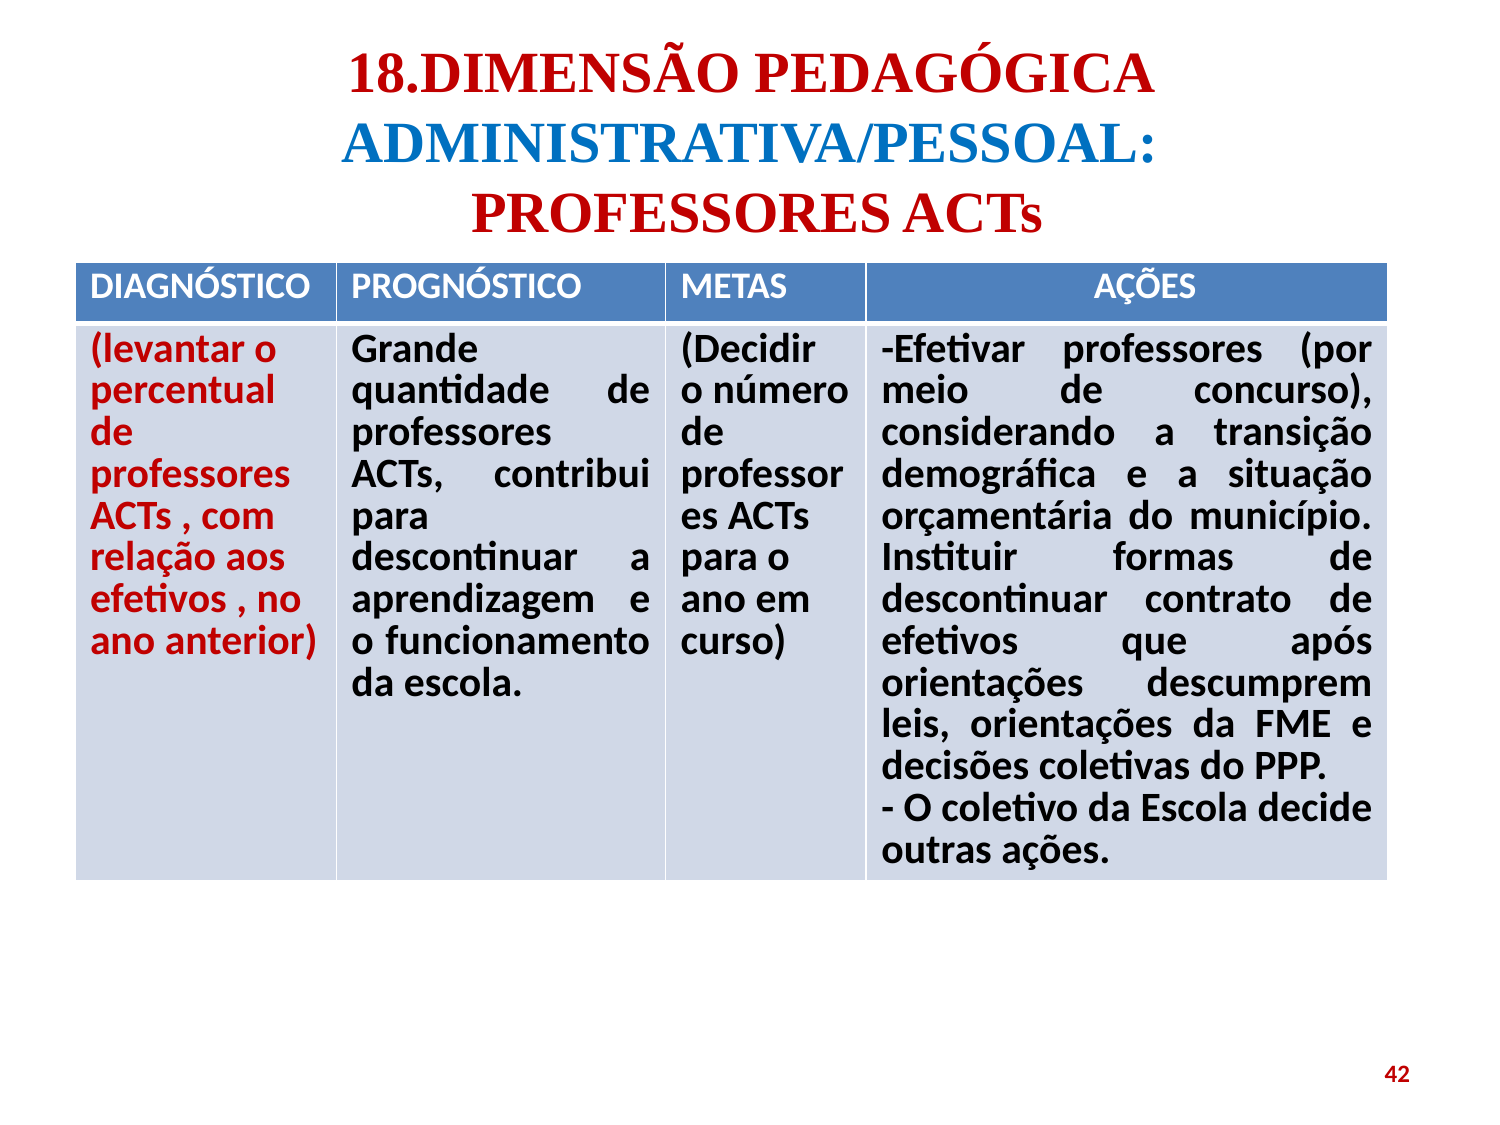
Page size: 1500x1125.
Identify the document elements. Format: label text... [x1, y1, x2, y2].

table_header DIAGNÓSTICO [76, 263, 336, 321]
table_header PROGNÓSTICO [337, 263, 665, 321]
table_cell Grande quantidade de professores ACTs, contribui para descontinuar a aprendizagem e o funcionamento da escola. [337, 326, 665, 880]
table_cell (levantar o percentual de professores ACTs , com relação aos efetivos , no ano anterior) [76, 326, 336, 880]
table_header AÇÕES [867, 263, 1387, 321]
table_cell (Decidir o número de professores ACTs para o ano em curso) [666, 326, 865, 880]
table_header METAS [666, 263, 865, 321]
slide_number 42 [1074, 1042, 1425, 1103]
title 18.DIMENSÃO PEDAGÓGICA ADMINISTRATIVA/PESSOAL: PROFESSORES ACTs [75, 45, 1425, 233]
table_cell -Efetivar professores (por meio de concurso), considerando a transição demográfica e a situação orçamentária do município. Instituir formas de descontinuar contrato de efetivos que após orientações descumprem leis, orientações da FME e decisões coletivas do PPP. - O coletivo da Escola decide outras ações. [867, 326, 1387, 880]
